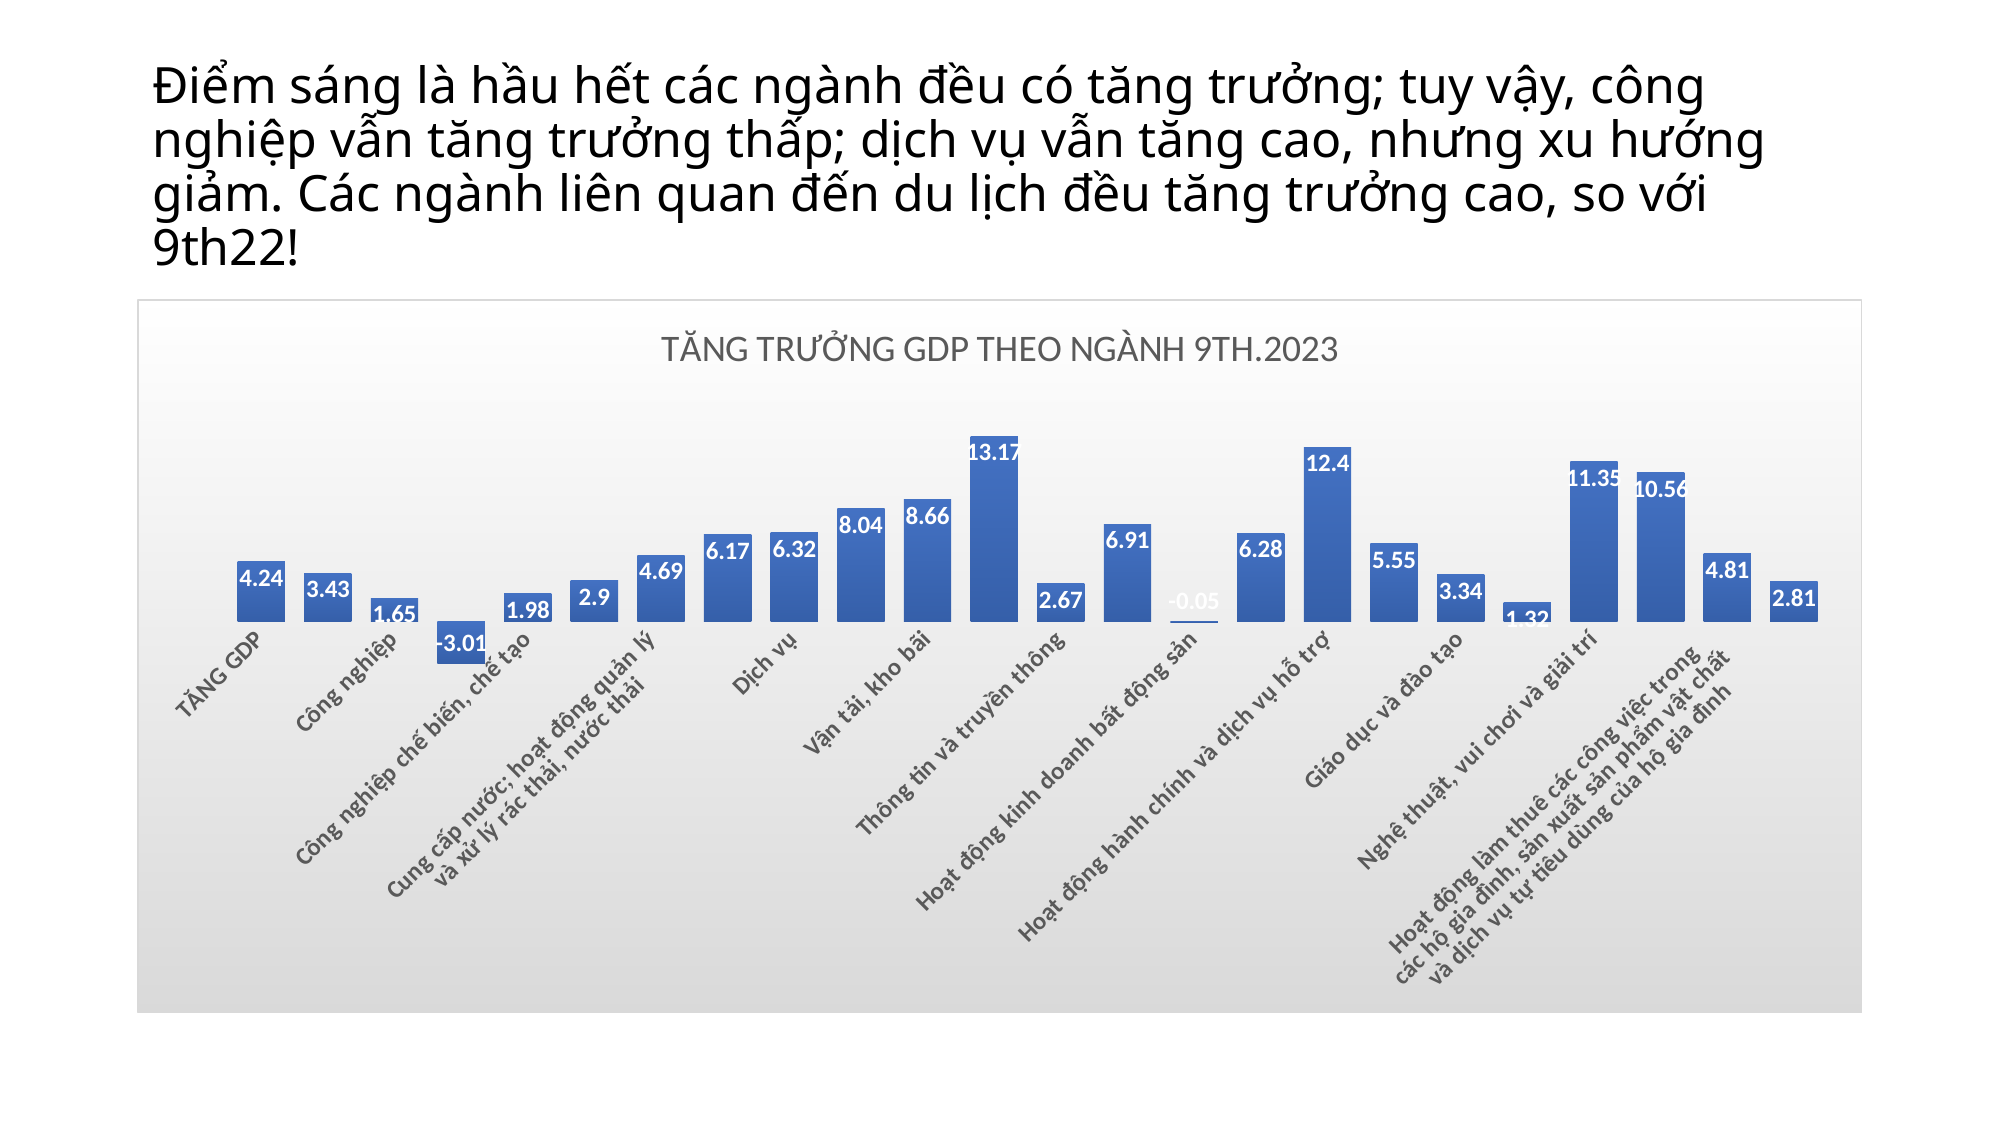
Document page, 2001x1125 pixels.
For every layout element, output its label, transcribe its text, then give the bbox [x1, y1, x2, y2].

title Điểm sáng là hầu hết các ngành đều có tăng trưởng; tuy vậy, công nghiệp vẫn tăng trưởng thấp; dịch vụ vẫn tăng cao, nhưng xu hướng giảm. Các ngành liên quan đến du lịch đều tăng trưởng cao, so với 9th22! [137, 59, 1863, 278]
chart [137, 299, 1863, 1014]
